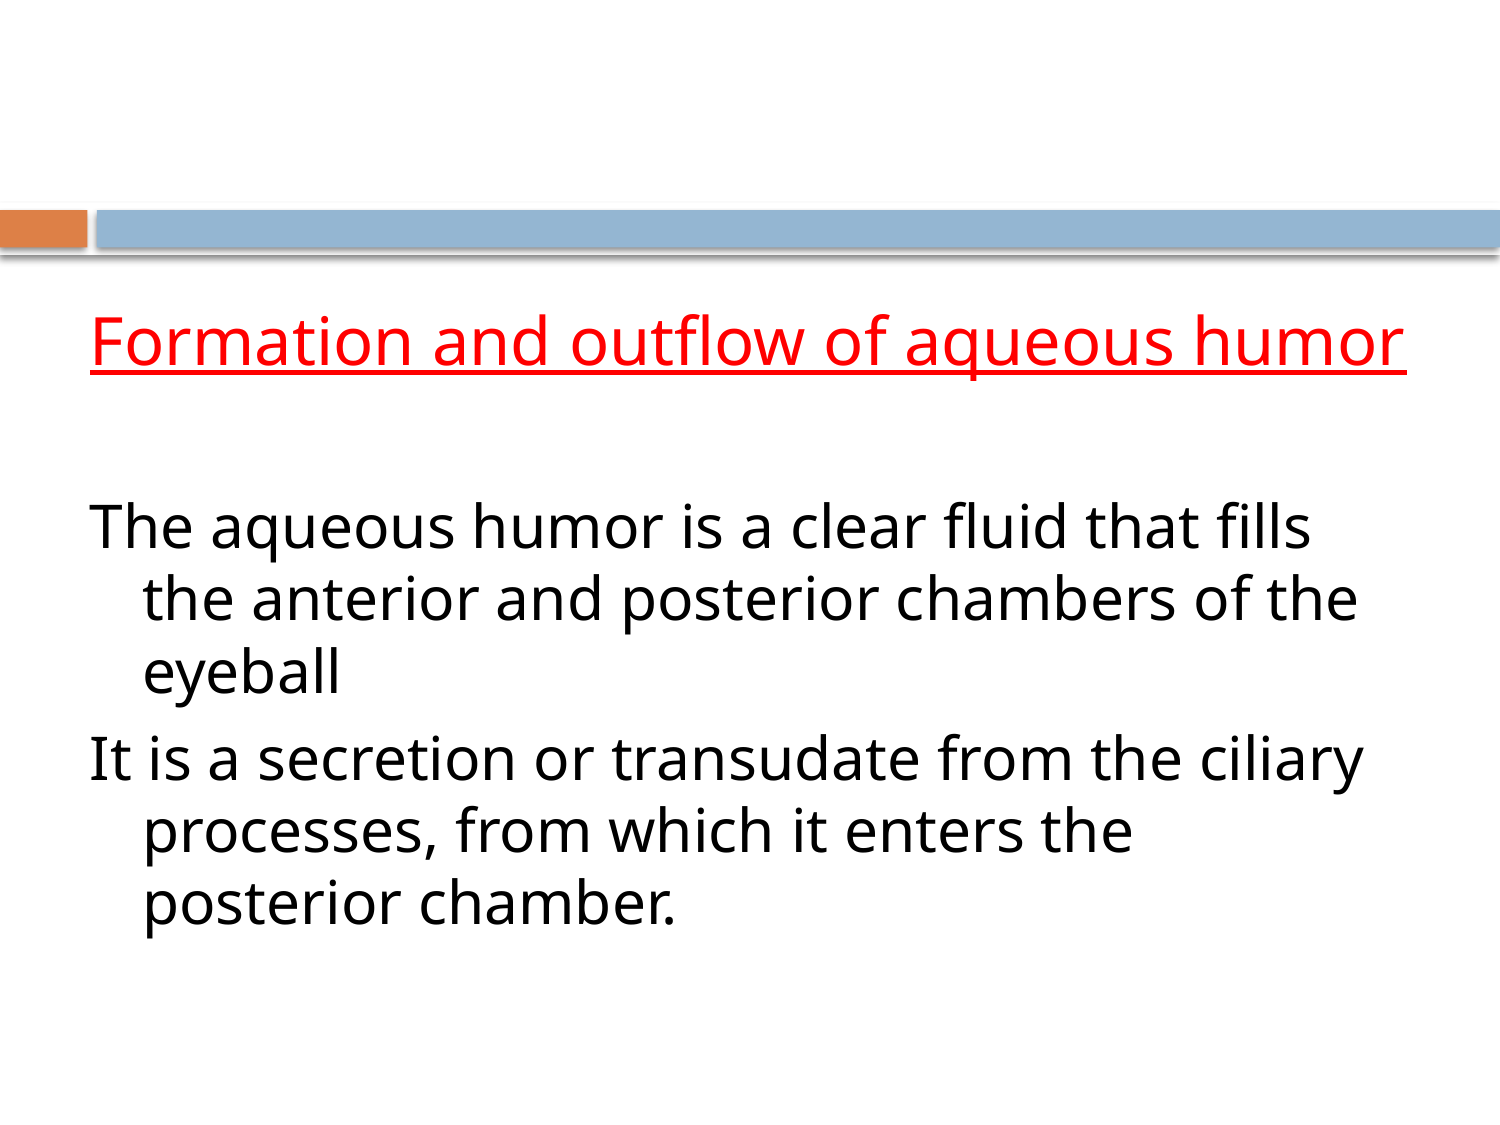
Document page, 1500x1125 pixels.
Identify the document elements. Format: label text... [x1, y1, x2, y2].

list Formation and outflow of aqueous humor The aqueous humor is a clear fluid that fills the anterior and posterior chambers of the eyeball It is a secretion or transudate from the ciliary processes, from which it enters the posterior chamber. [75, 117, 1425, 1005]
